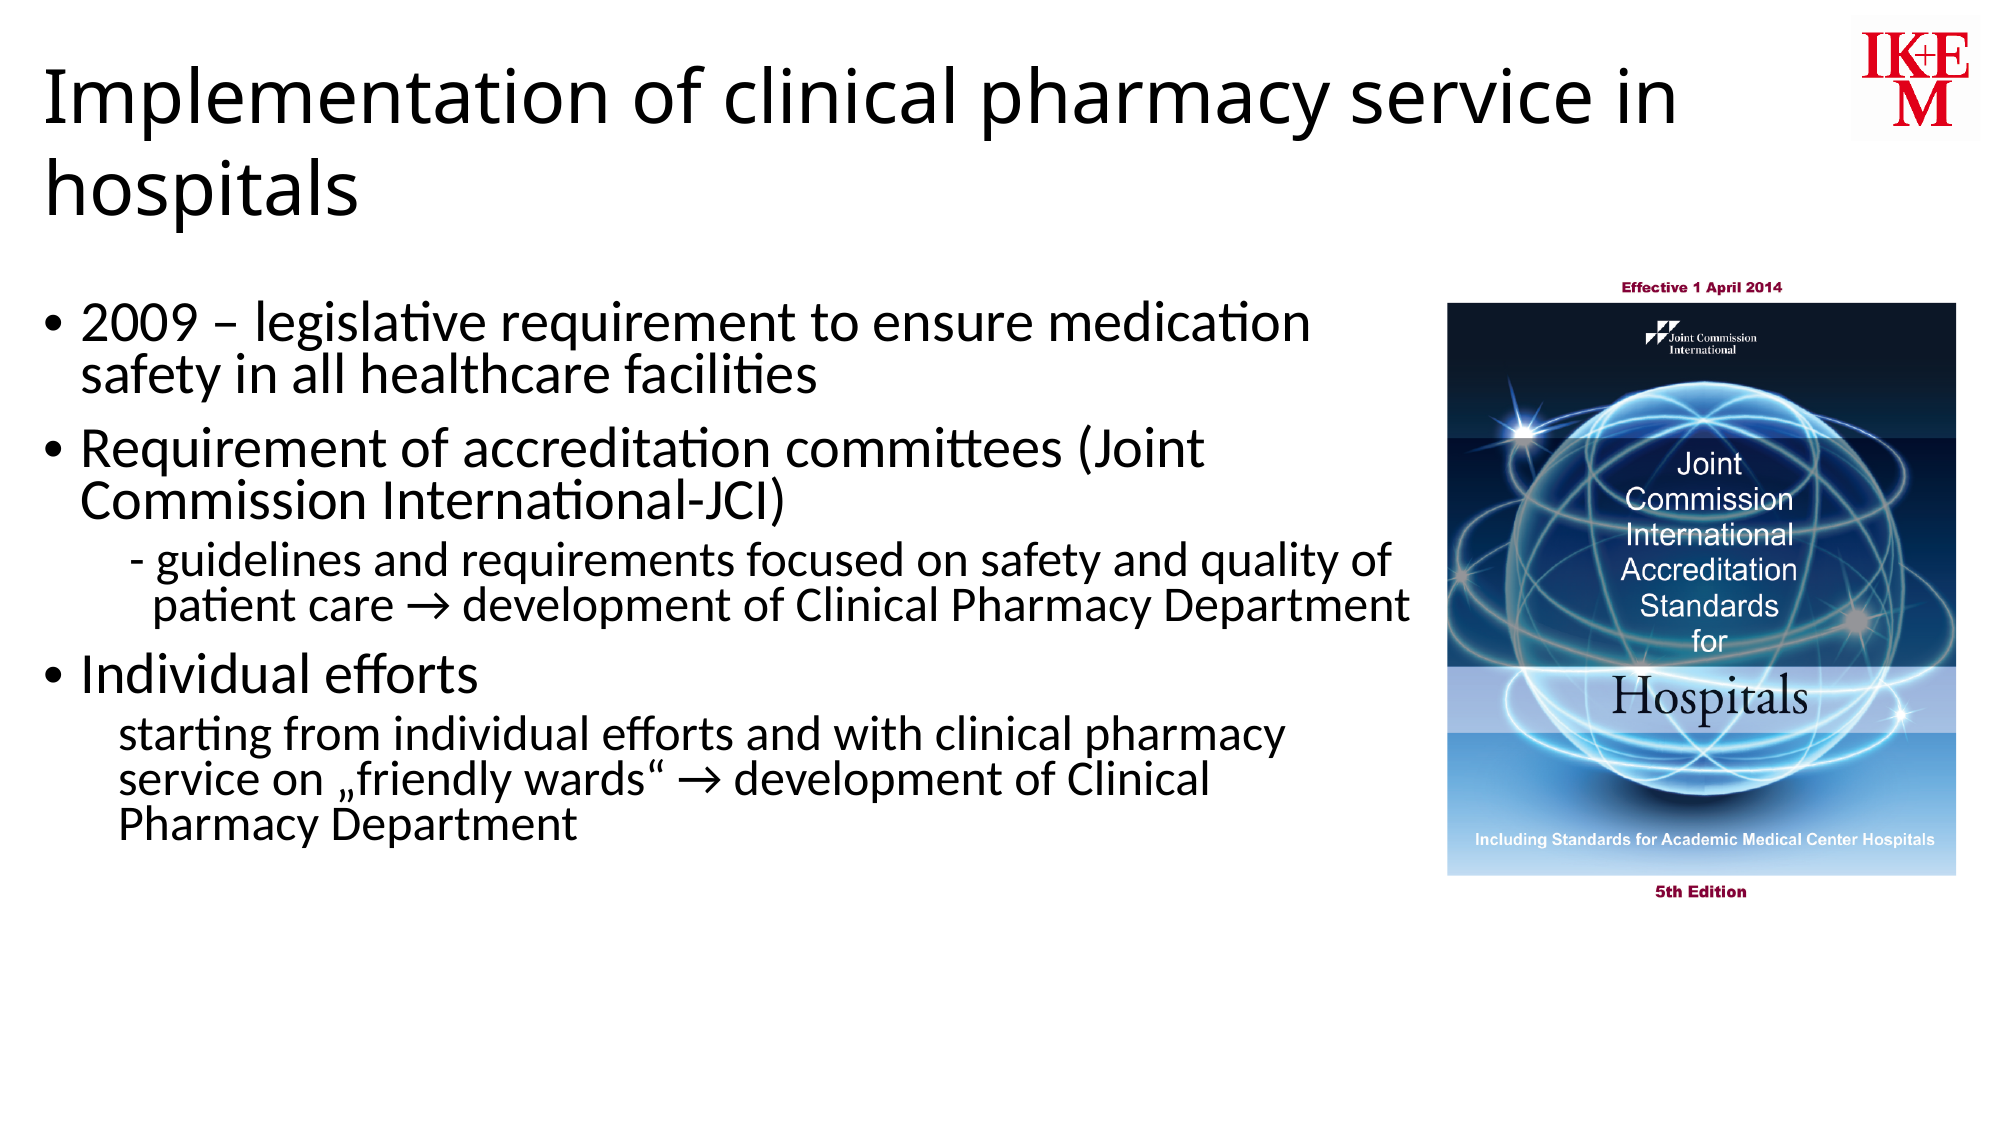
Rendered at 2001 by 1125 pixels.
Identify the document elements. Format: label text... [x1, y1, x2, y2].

list 2009 – legislative requirement to ensure medication safety in all healthcare facilities Requirement of accreditation committees (Joint Commission International-JCI) - guidelines and requirements focused on safety and quality of patient care → development of Clinical Pharmacy Department Individual efforts starting from individual efforts and with clinical pharmacy service on „friendly wards“ → development of Clinical Pharmacy Department [28, 291, 1434, 979]
picture [1850, 15, 1981, 141]
picture [1447, 277, 1957, 900]
title Implementation of clinical pharmacy service in hospitals [28, 33, 1957, 251]
